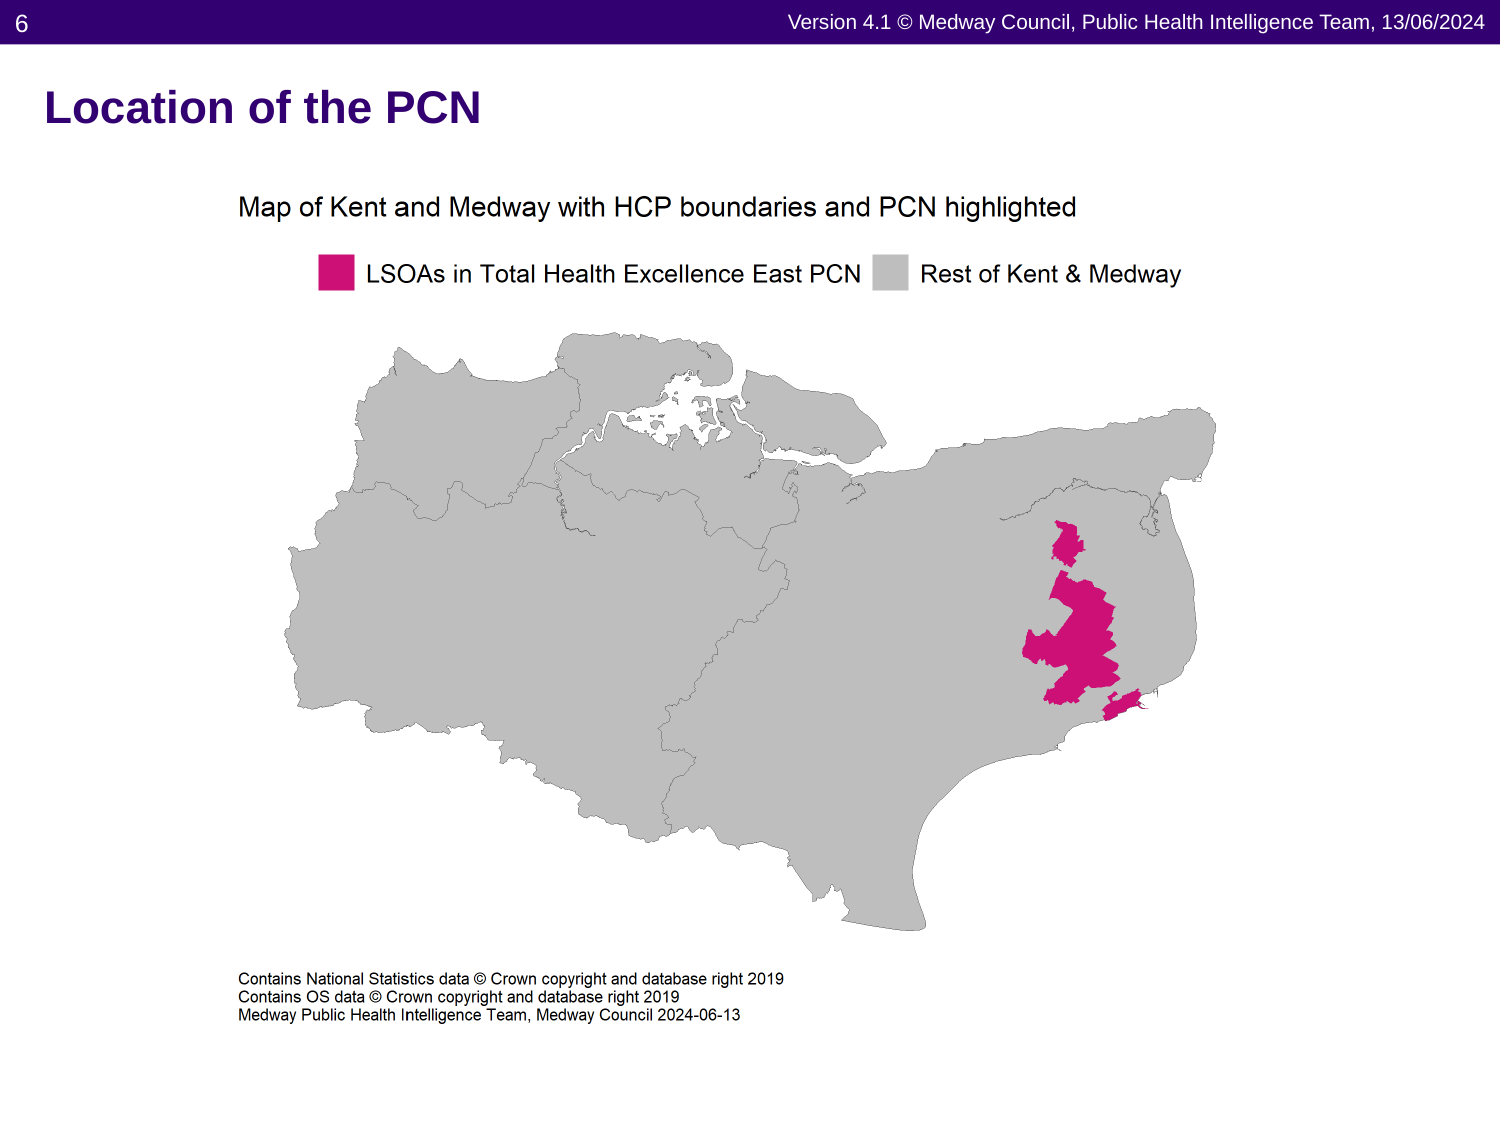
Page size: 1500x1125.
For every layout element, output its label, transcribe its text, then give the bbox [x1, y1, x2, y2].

list 6 [0, 0, 95, 95]
title Location of the PCN [29, 70, 1471, 138]
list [64, 184, 1436, 1024]
list Version 4.1 © Medway Council, Public Health Intelligence Team, 13/06/2024 [419, 0, 1500, 43]
